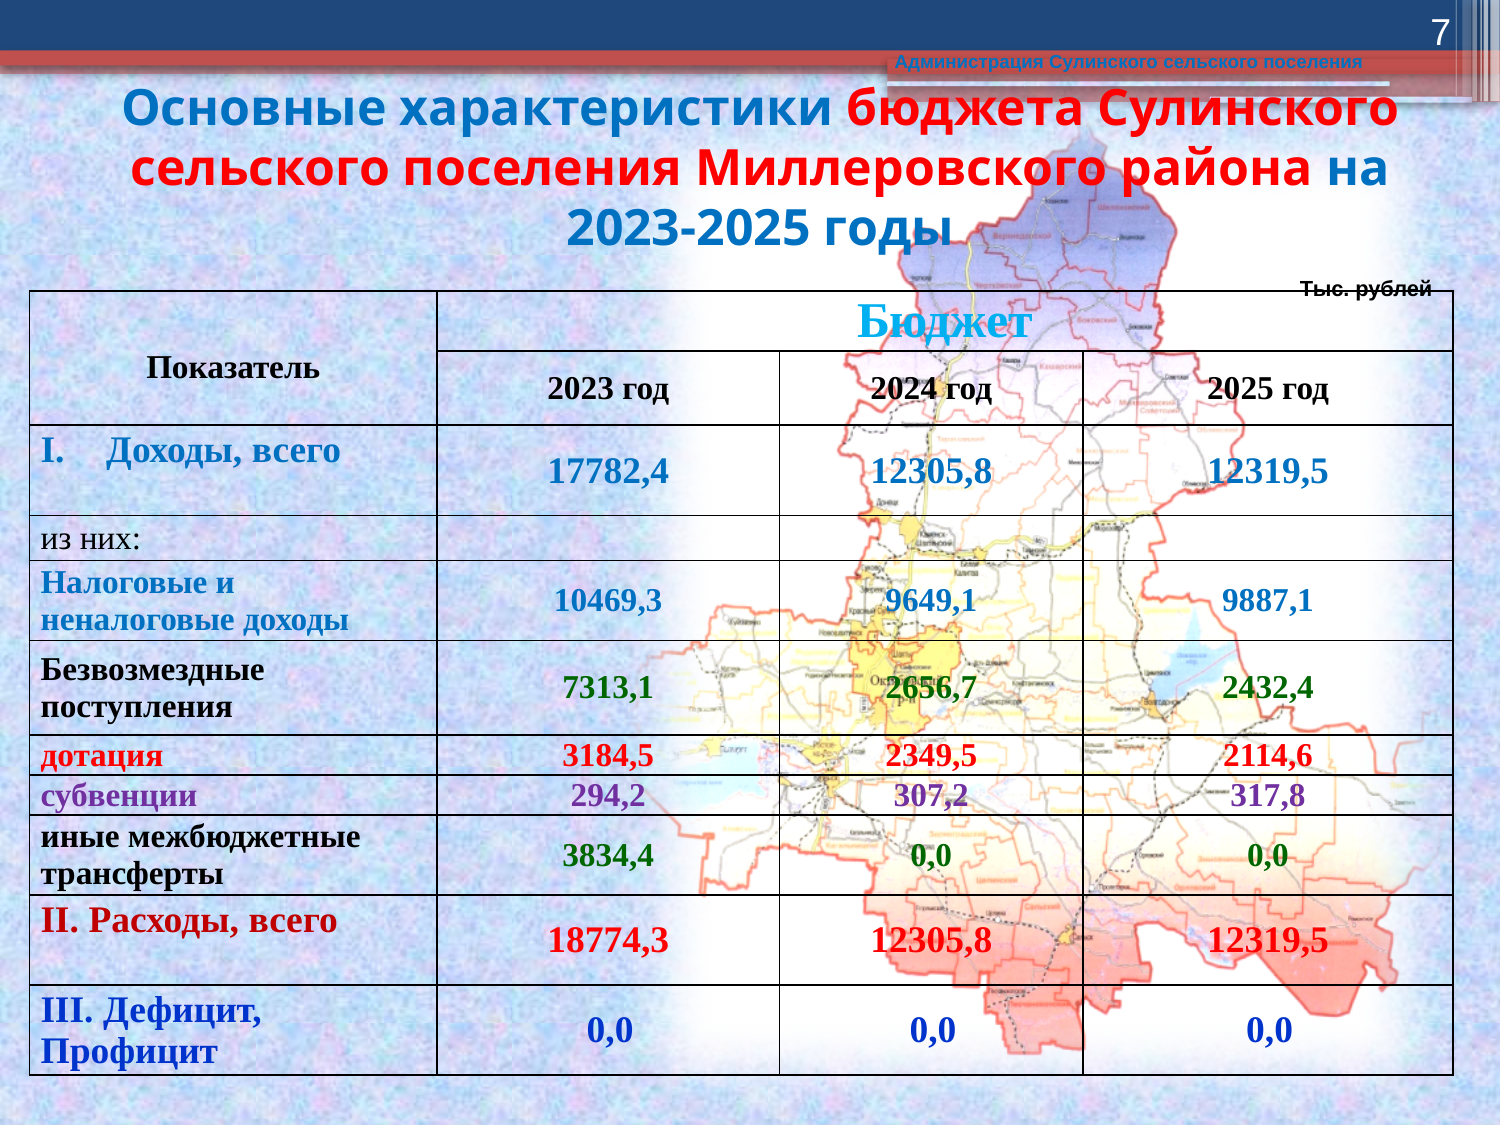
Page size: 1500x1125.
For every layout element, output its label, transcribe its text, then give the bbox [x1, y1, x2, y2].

table_cell Доходы, всего [30, 426, 436, 515]
table_cell 0,0 [438, 986, 605, 1074]
table_cell II. Расходы, всего [30, 896, 436, 984]
table_header Показатель [30, 292, 436, 424]
text_box Администрация Сулинского сельского поселения [879, 42, 1436, 80]
table_cell 18774,3 [438, 896, 605, 984]
table_cell 294,2 [438, 776, 605, 814]
table_cell [438, 516, 605, 560]
picture [0, 74, 1500, 1125]
table_cell субвенции [30, 776, 436, 814]
table_cell иные межбюджетные трансферты [30, 816, 436, 894]
slide_number 7 [1340, 0, 1466, 61]
table_cell 7313,1 [438, 641, 605, 734]
text_box [40, 159, 244, 221]
table_cell из них: [30, 516, 436, 560]
table_cell 17782,4 [438, 426, 605, 515]
table_cell 2023 год [438, 352, 605, 424]
table_cell Безвозмездные поступления [30, 641, 436, 734]
table_cell 3834,4 [438, 816, 605, 894]
title Основные характеристики бюджета Сулинского сельского поселения Миллеровского района на 2023-2025 годы [84, 100, 610, 231]
table_cell III. Дефицит, Профицит [30, 986, 436, 1074]
table_cell дотация [30, 736, 436, 774]
table_header Бюджет [438, 292, 605, 350]
table_cell 3184,5 [438, 736, 605, 774]
table_cell Налоговые и неналоговые доходы [30, 561, 436, 640]
table_cell 10469,3 [438, 561, 605, 640]
